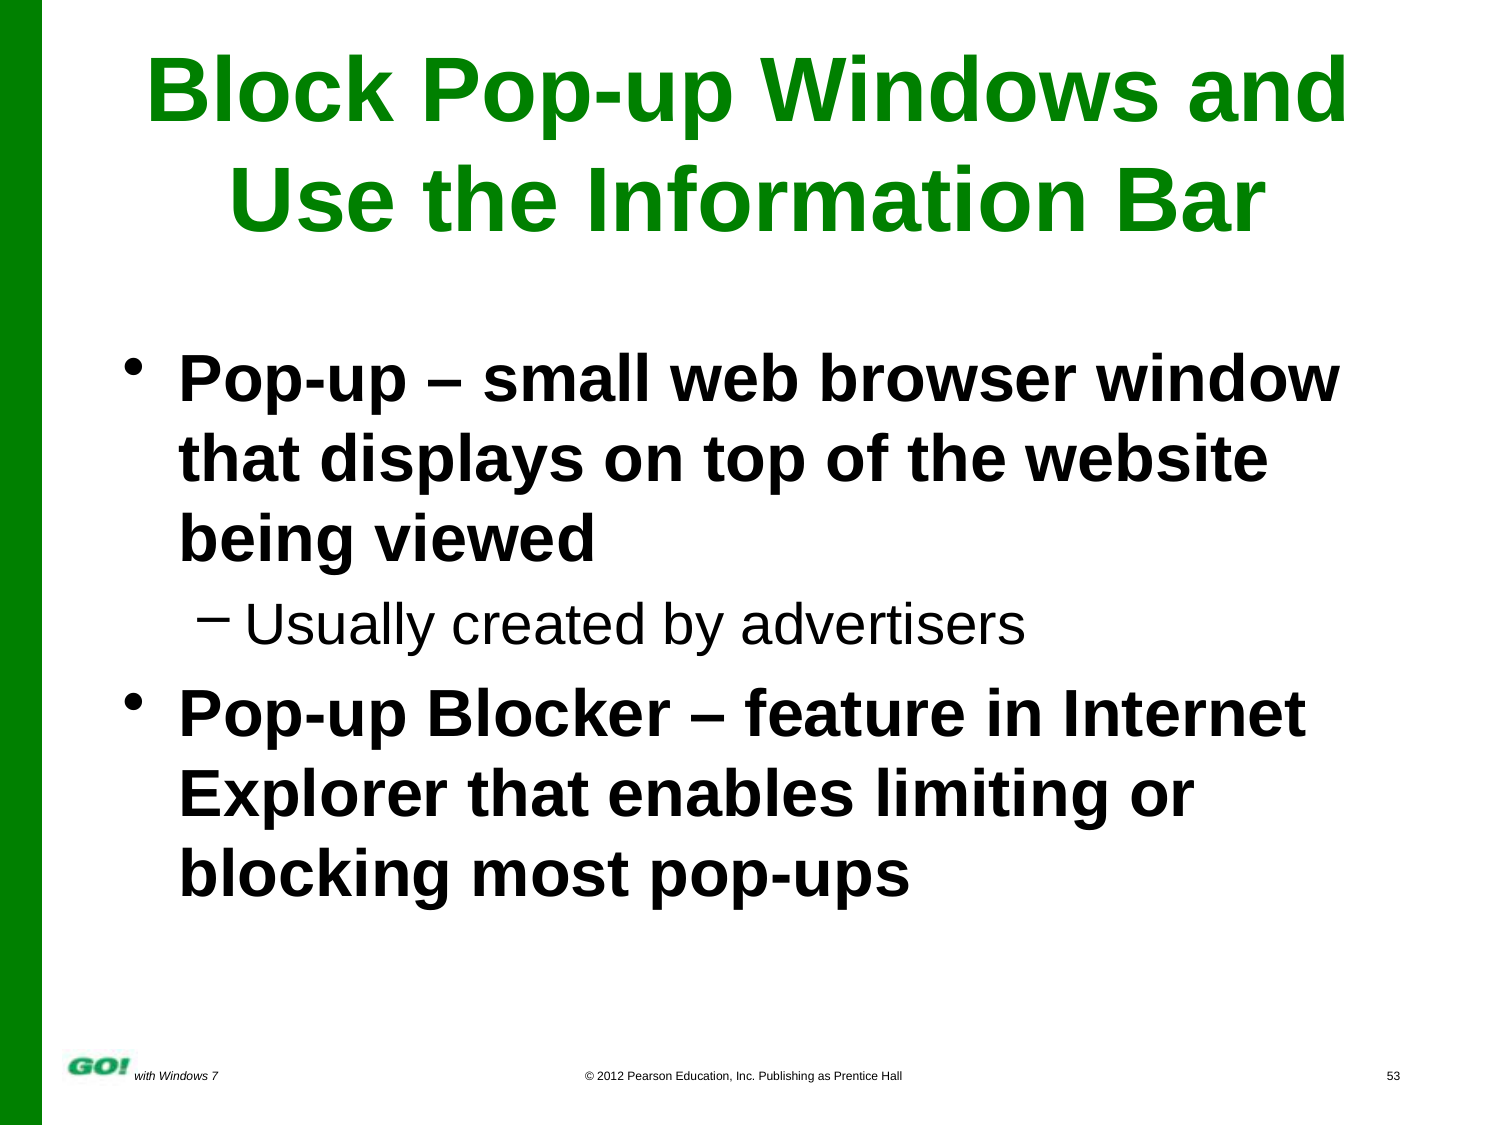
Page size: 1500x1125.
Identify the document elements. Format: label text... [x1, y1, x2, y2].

text_box Pop-up – small web browser window that displays on top of the website being viewed Usually created by advertisers Pop-up Blocker – feature in Internet Explorer that enables limiting or blocking most pop-ups [107, 327, 1383, 1003]
picture [62, 1049, 138, 1086]
title Block Pop-up Windows and Use the Information Bar [73, 45, 1424, 234]
